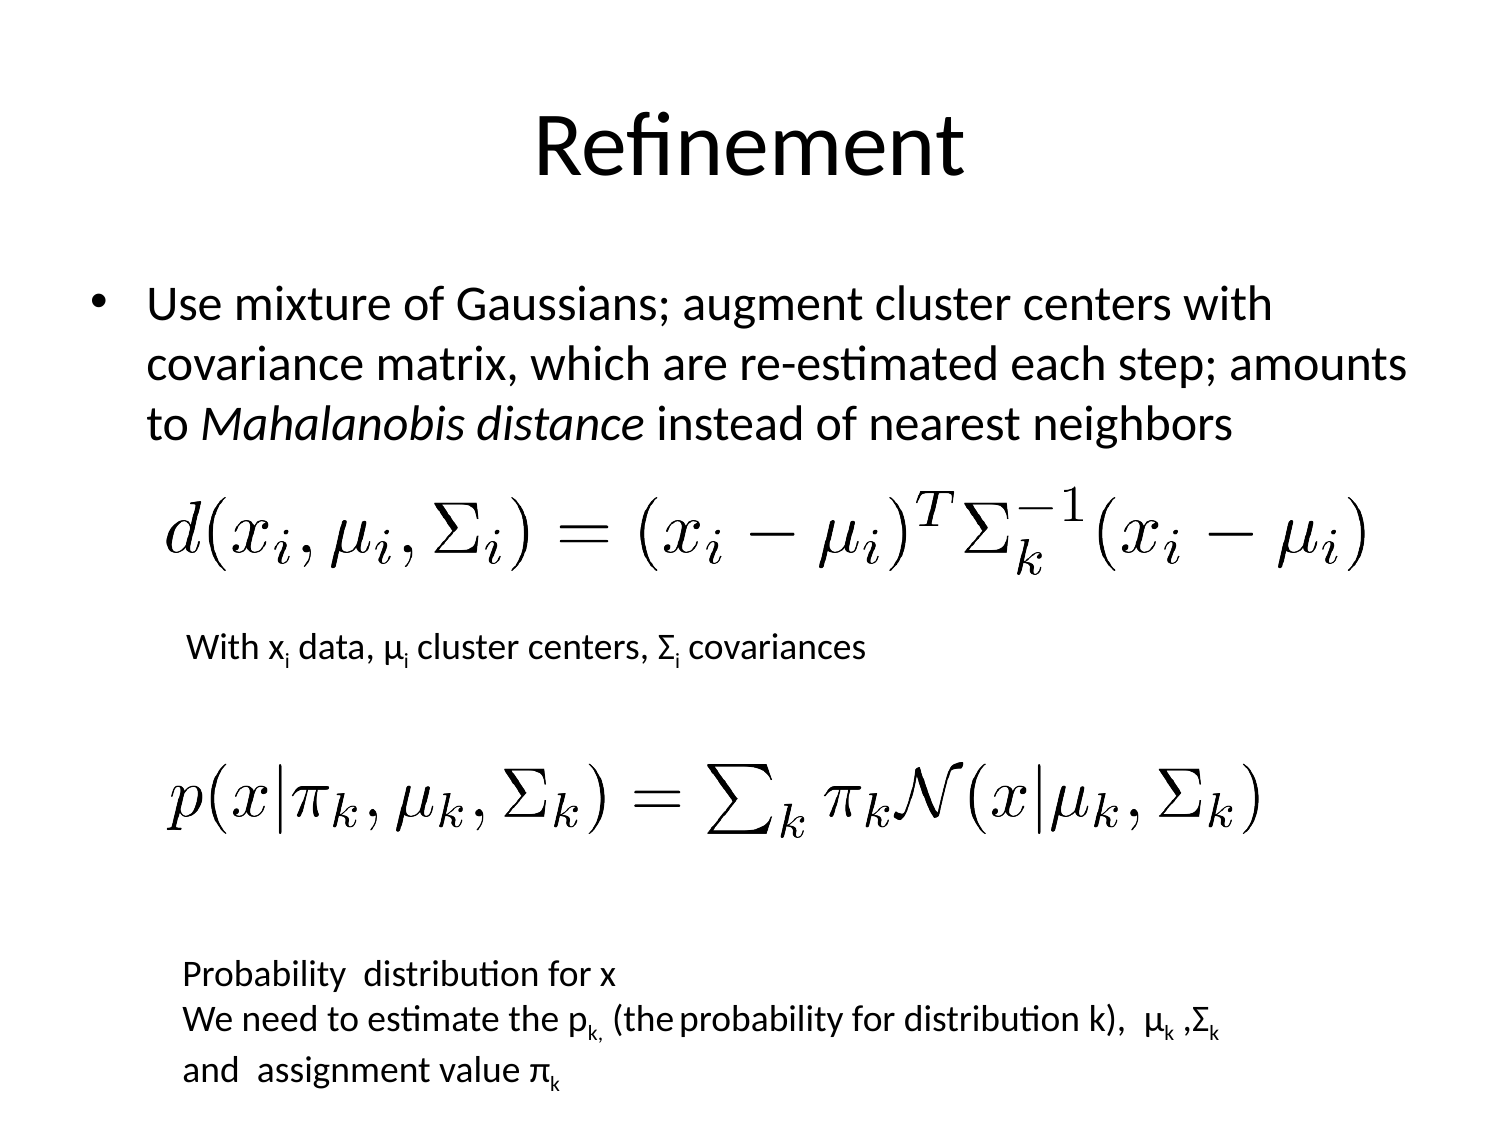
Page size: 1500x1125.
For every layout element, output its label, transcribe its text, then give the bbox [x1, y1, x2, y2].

picture [165, 486, 1366, 576]
text_box With xi data, μi cluster centers, Σi covariances [171, 614, 882, 726]
list Use mixture of Gaussians; augment cluster centers with covariance matrix, which are re-estimated each step; amounts to Mahalanobis distance instead of nearest neighbors [75, 262, 1425, 1005]
text_box Probability distribution for x We need to estimate the pk, (the probability for distribution k), μk ,Σk and assignment value πk [167, 896, 1259, 1104]
title Refinement [75, 45, 1425, 233]
picture [165, 762, 1259, 838]
